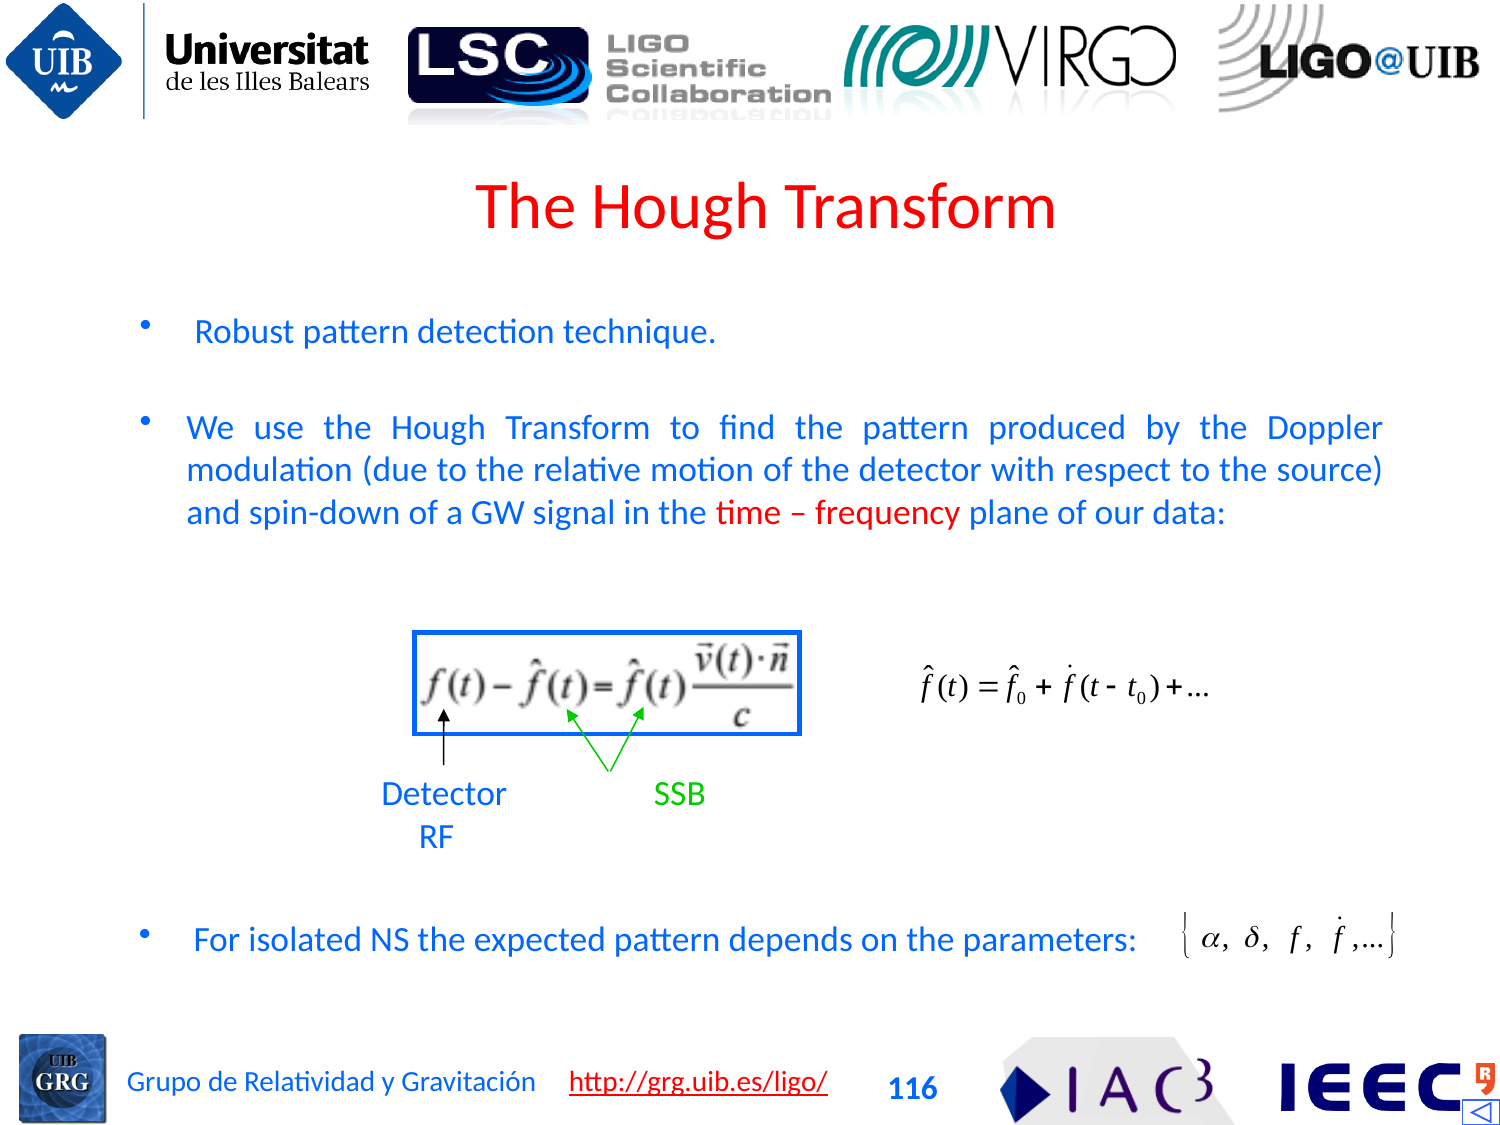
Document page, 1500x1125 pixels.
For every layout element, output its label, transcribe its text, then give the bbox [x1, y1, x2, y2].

text_box Robust pattern detection technique. [124, 300, 1388, 358]
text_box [1178, 911, 1400, 961]
text_box We use the Hough Transform to find the pattern produced by the Doppler modulation (due to the relative motion of the detector with respect to the source) and spin-down of a GW signal in the time – frequency plane of our data: [124, 396, 1400, 539]
picture [998, 1037, 1247, 1125]
picture [1281, 1063, 1495, 1111]
picture [5, 3, 369, 119]
picture [19, 1034, 108, 1125]
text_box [332, 634, 1215, 865]
picture [395, 0, 840, 126]
text_box 116 [756, 1058, 1069, 1118]
text_box For isolated NS the expected pattern depends on the parameters: [123, 908, 1181, 967]
title The Hough Transform [242, 149, 1293, 256]
picture [844, 25, 1176, 116]
picture [1198, 0, 1495, 139]
